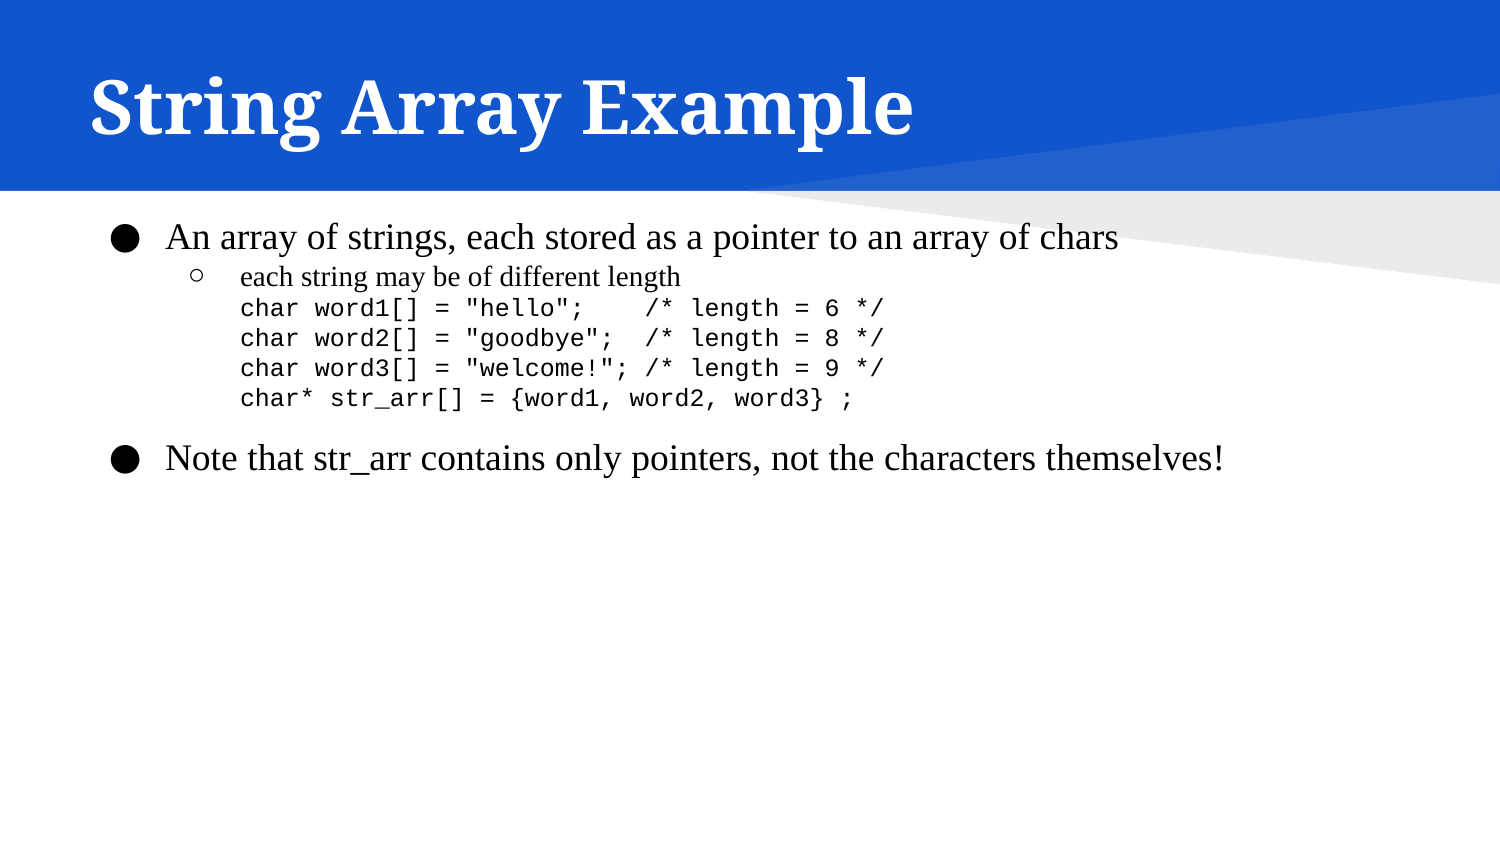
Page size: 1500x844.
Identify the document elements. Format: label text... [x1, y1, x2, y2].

list An array of strings, each stored as a pointer to an array of chars each string may be of different length char word1[] = "hello"; /* length = 6 */ char word2[] = "goodbye"; /* length = 8 */ char word3[] = "welcome!"; /* length = 9 */ char* str_arr[] = {word1, word2, word3} ; Note that str_arr contains only pointers, not the characters themselves! [75, 196, 1425, 808]
title String Array Example [75, 33, 1425, 175]
